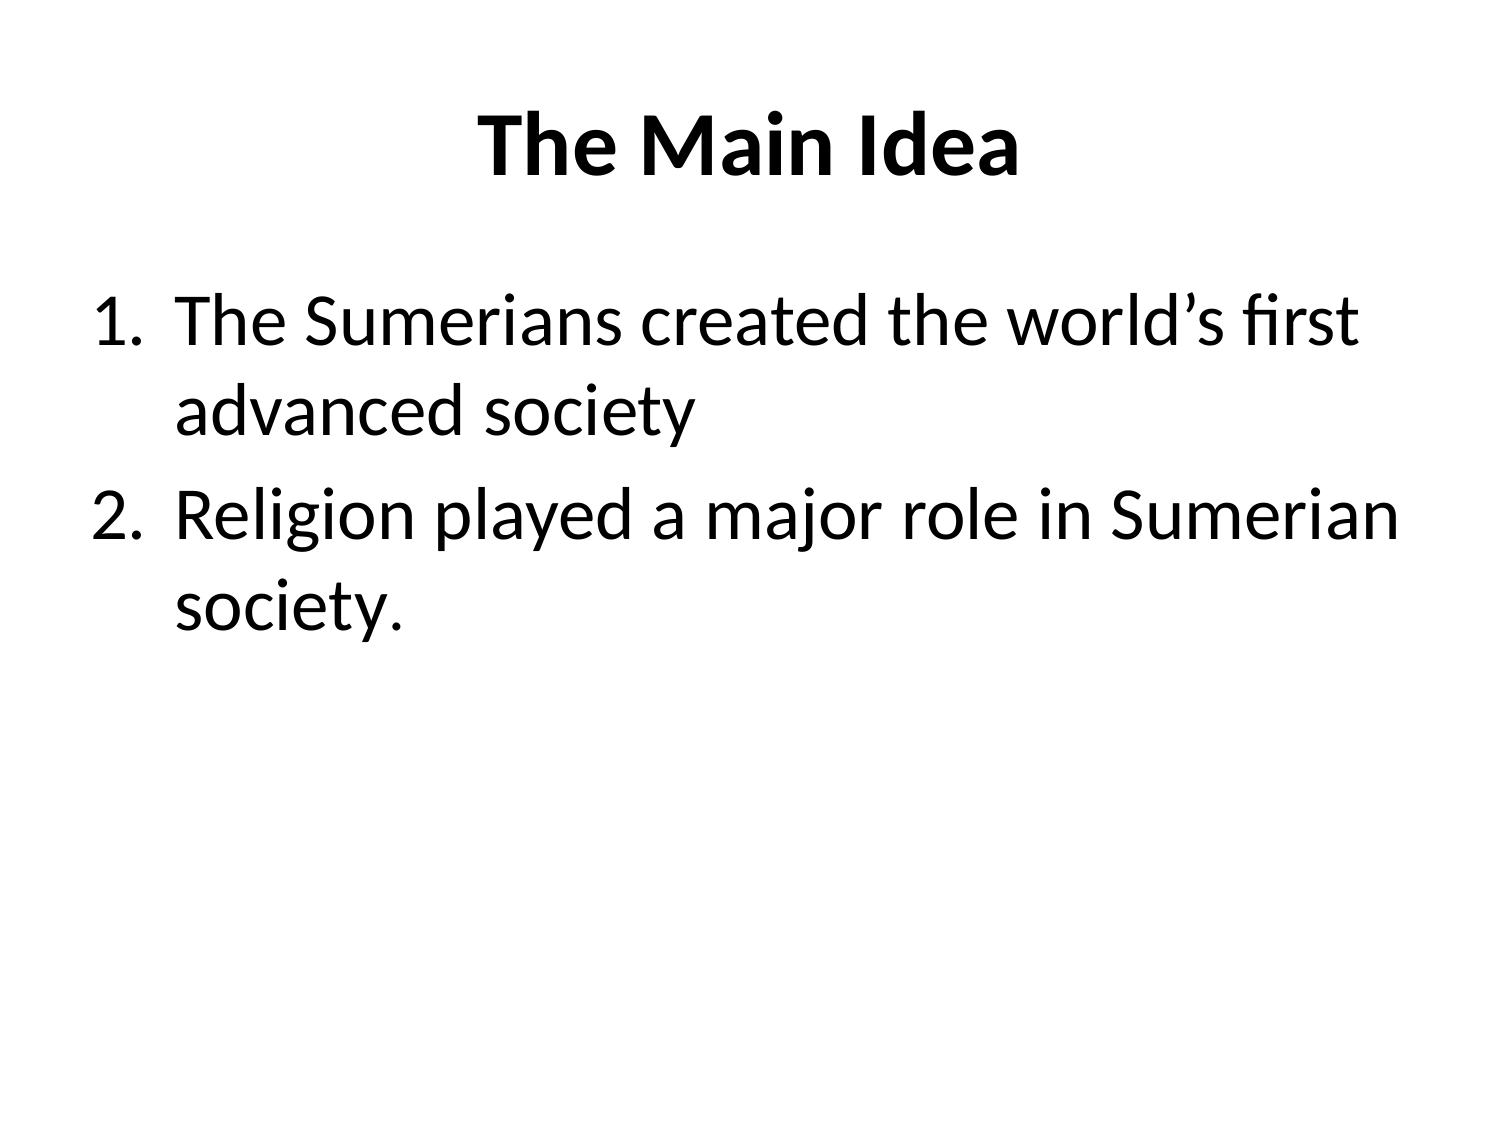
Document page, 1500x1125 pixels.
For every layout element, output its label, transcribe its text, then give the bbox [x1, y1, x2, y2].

list 1. The Sumerians created the world’s first advanced society 2. Religion played a major role in Sumerian society. [75, 262, 1425, 1005]
title The Main Idea [75, 45, 1425, 233]
